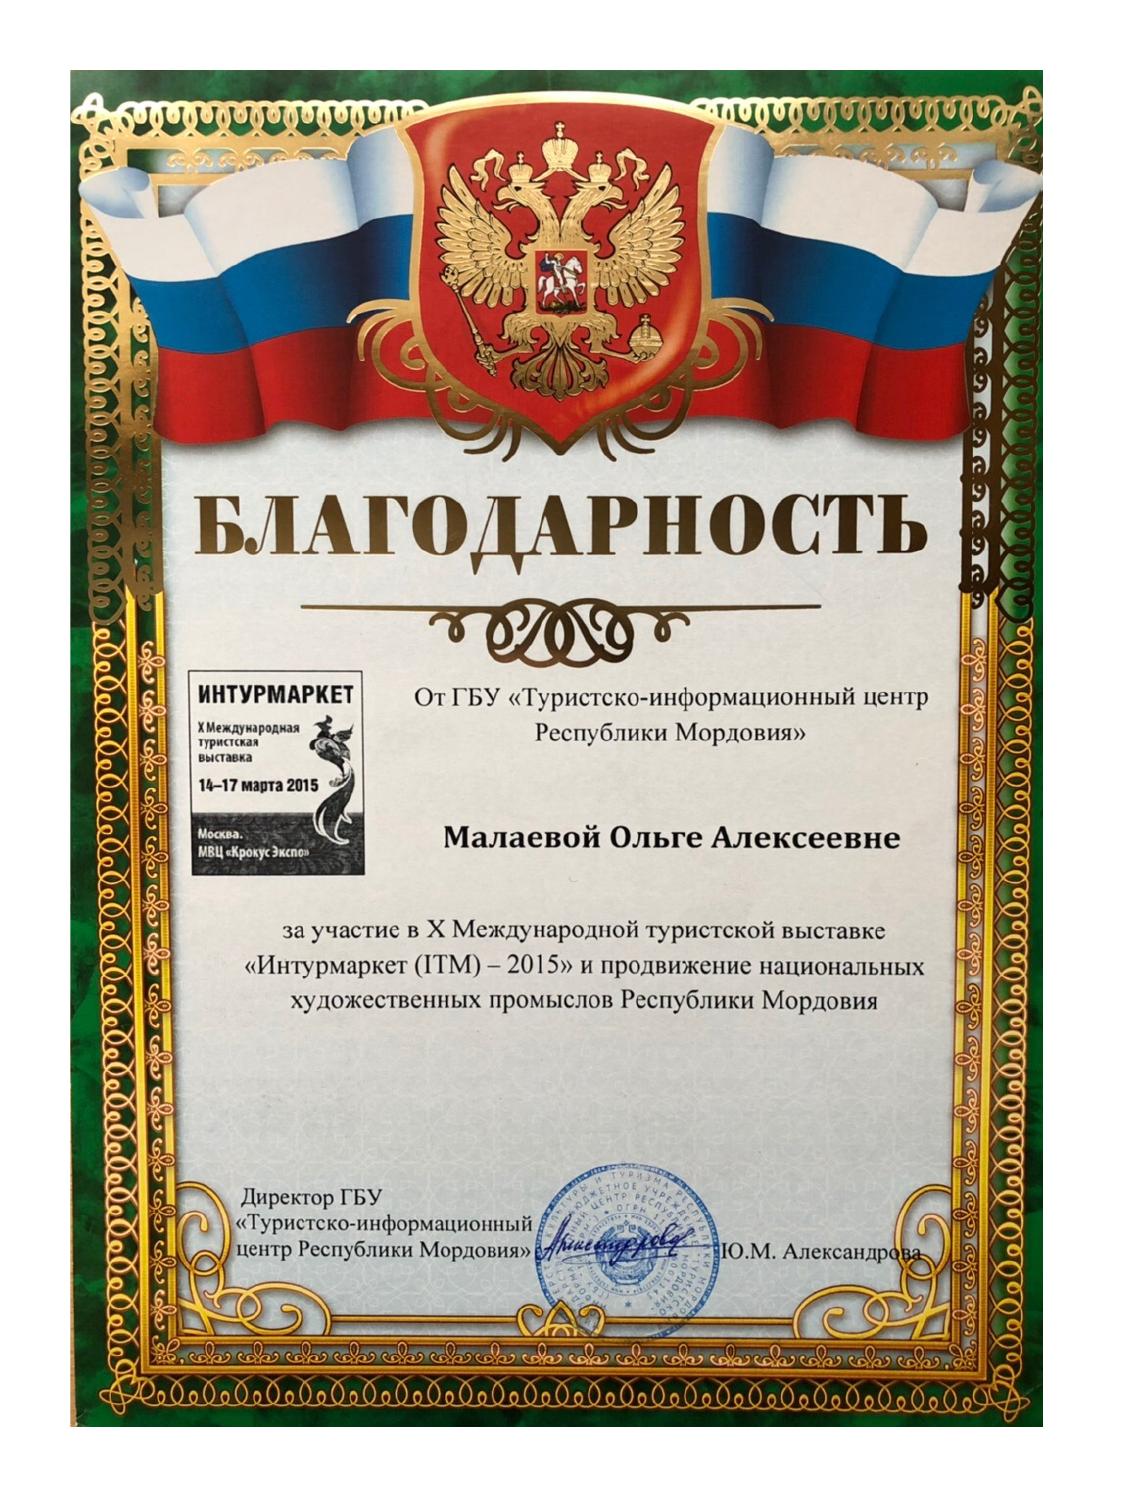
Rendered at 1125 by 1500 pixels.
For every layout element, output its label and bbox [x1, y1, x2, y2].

text_box [125, 53, 1071, 160]
picture [70, 70, 1044, 1427]
